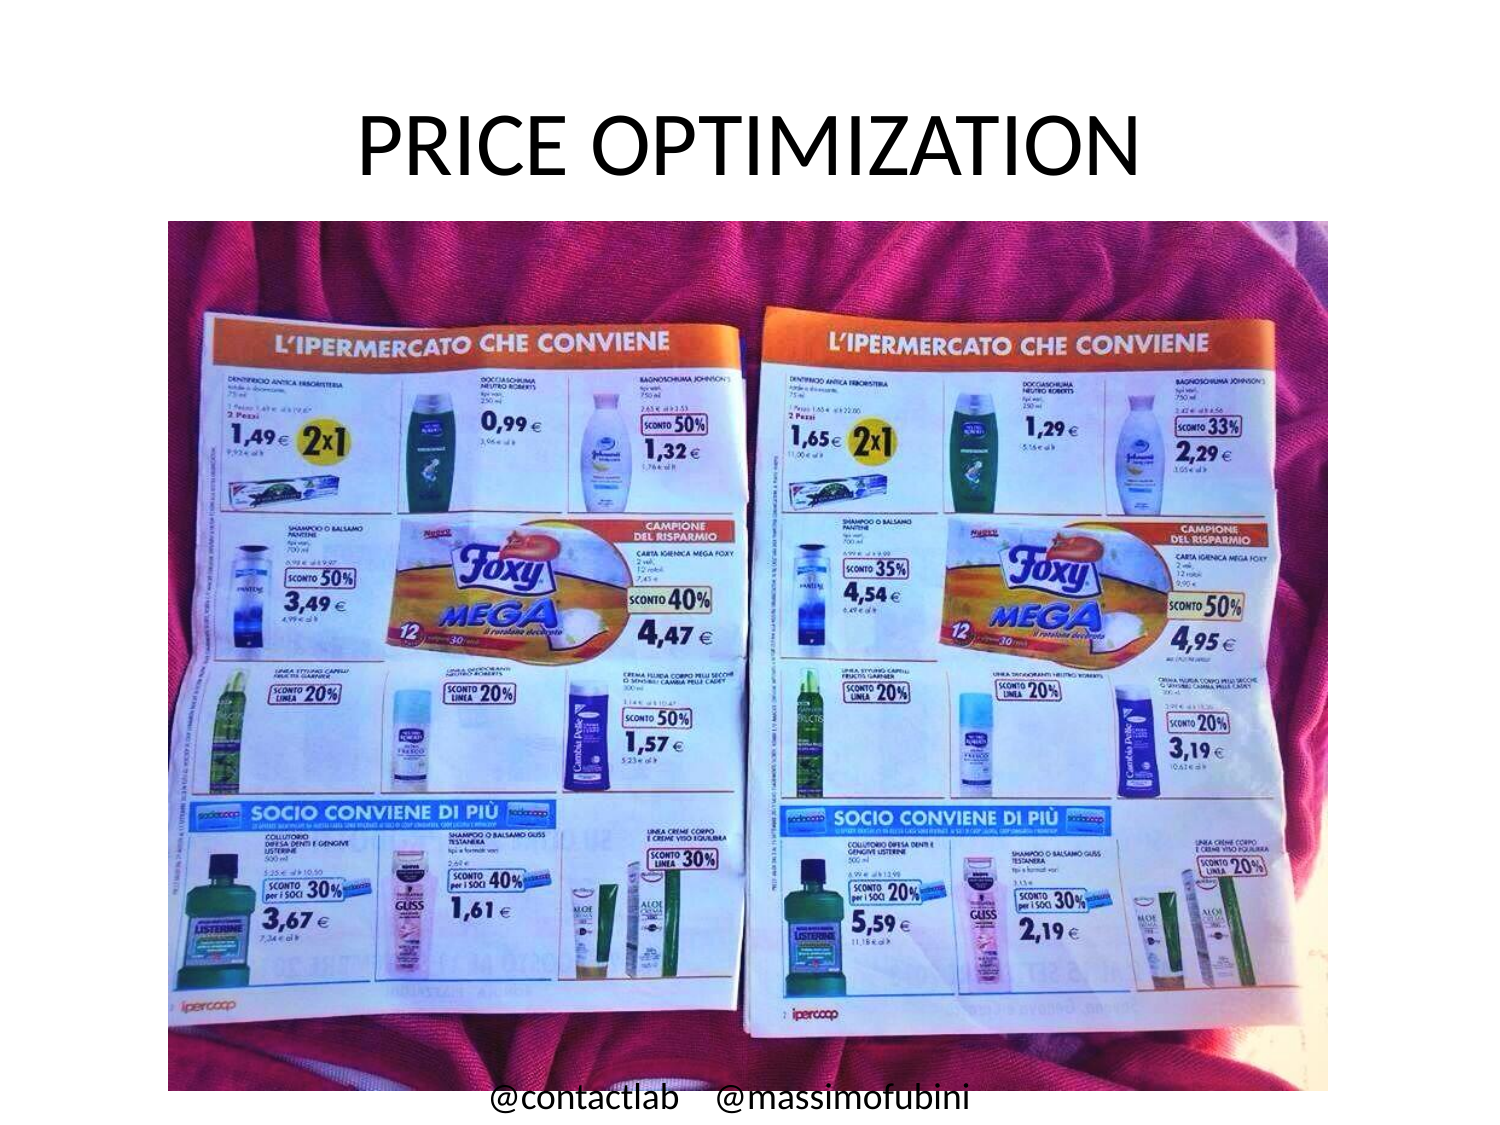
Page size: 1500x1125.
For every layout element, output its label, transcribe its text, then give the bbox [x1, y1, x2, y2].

picture [168, 221, 1328, 1091]
text_box @contactlab @massimofubini [472, 1100, 986, 1125]
title PRICE OPTIMIZATION [75, 45, 1425, 233]
